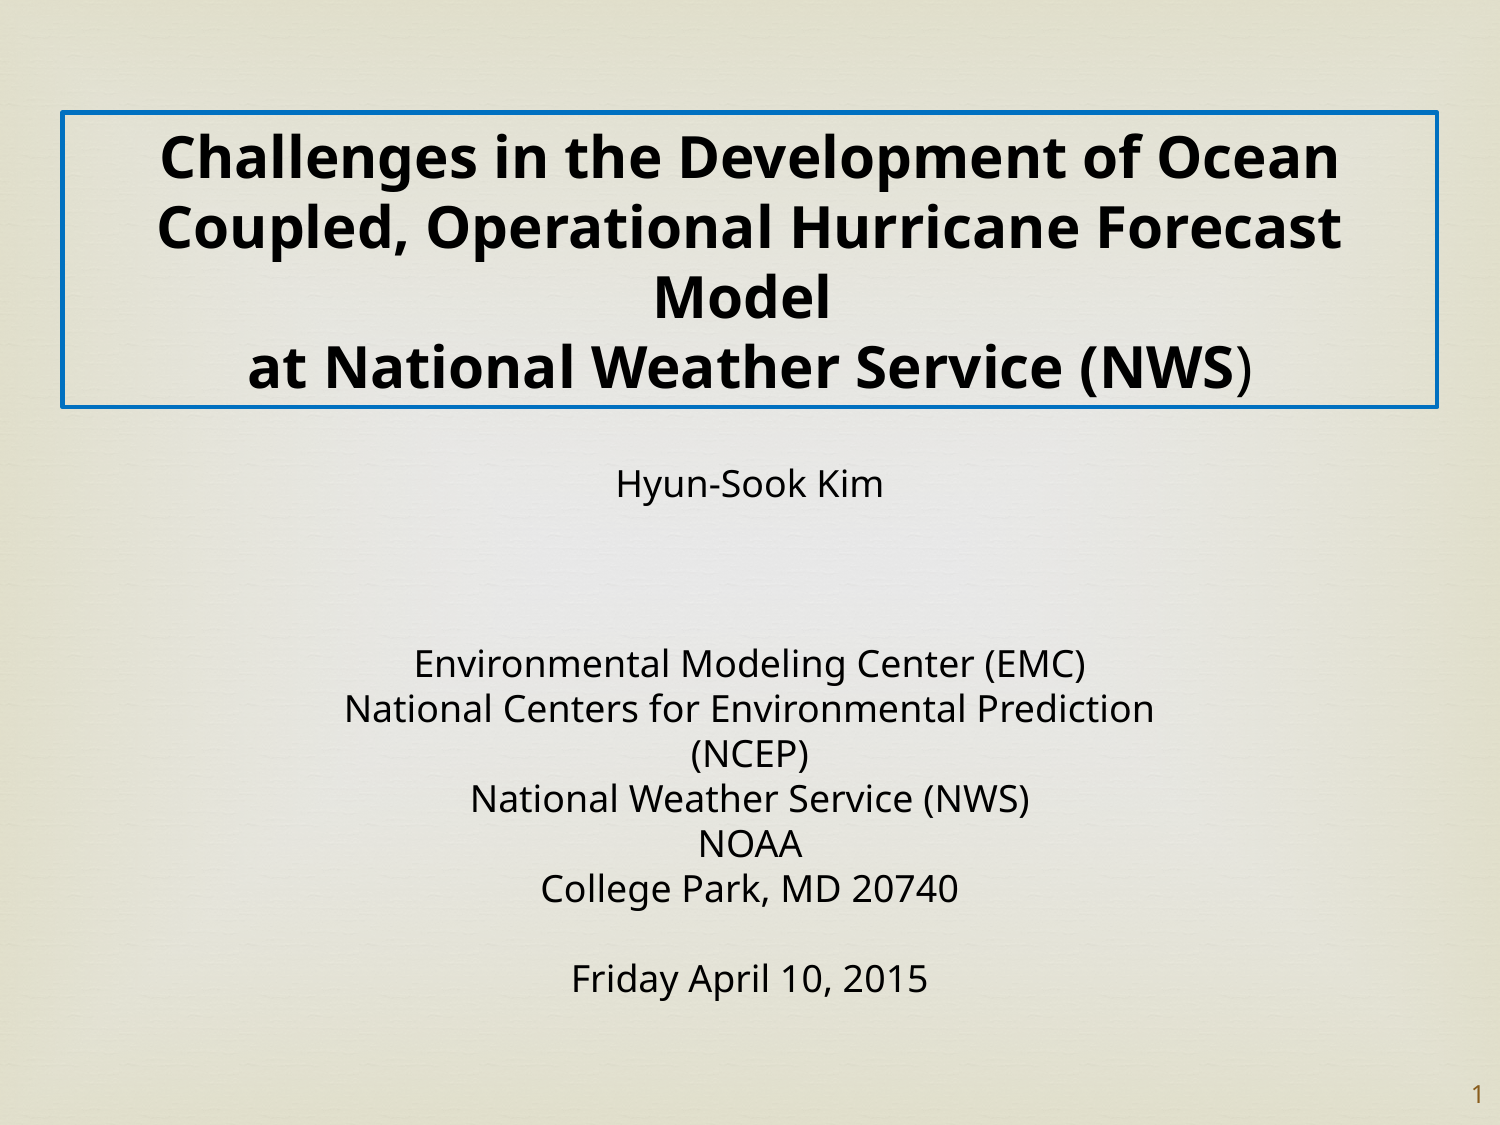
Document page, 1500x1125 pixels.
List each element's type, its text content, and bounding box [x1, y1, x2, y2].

text_box Hyun-Sook Kim Environmental Modeling Center (EMC) National Centers for Environmental Prediction (NCEP) National Weather Service (NWS) NOAA College Park, MD 20740 Friday April 10, 2015 [276, 407, 1224, 1008]
slide_number 1 [1149, 1065, 1500, 1125]
text_box Challenges in the Development of Ocean Coupled, Operational Hurricane Forecast Model at National Weather Service (NWS) [62, 112, 1438, 408]
